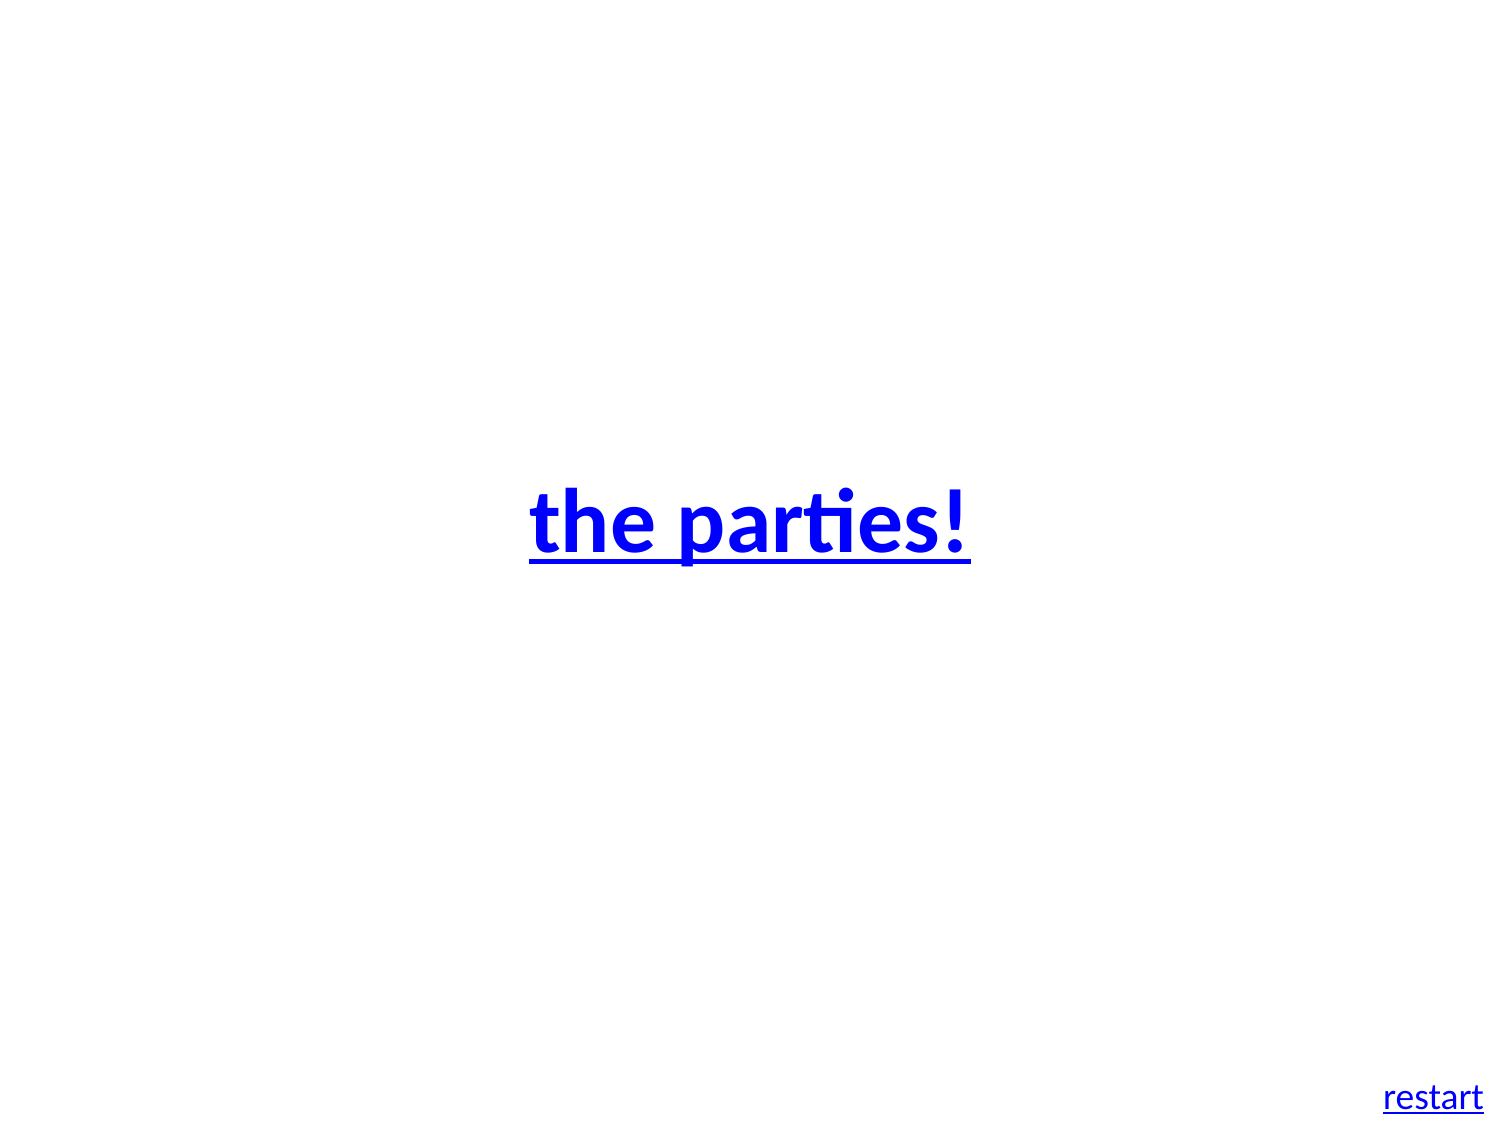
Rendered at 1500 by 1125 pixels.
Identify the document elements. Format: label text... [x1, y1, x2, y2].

list the parties! [75, 324, 1425, 1005]
